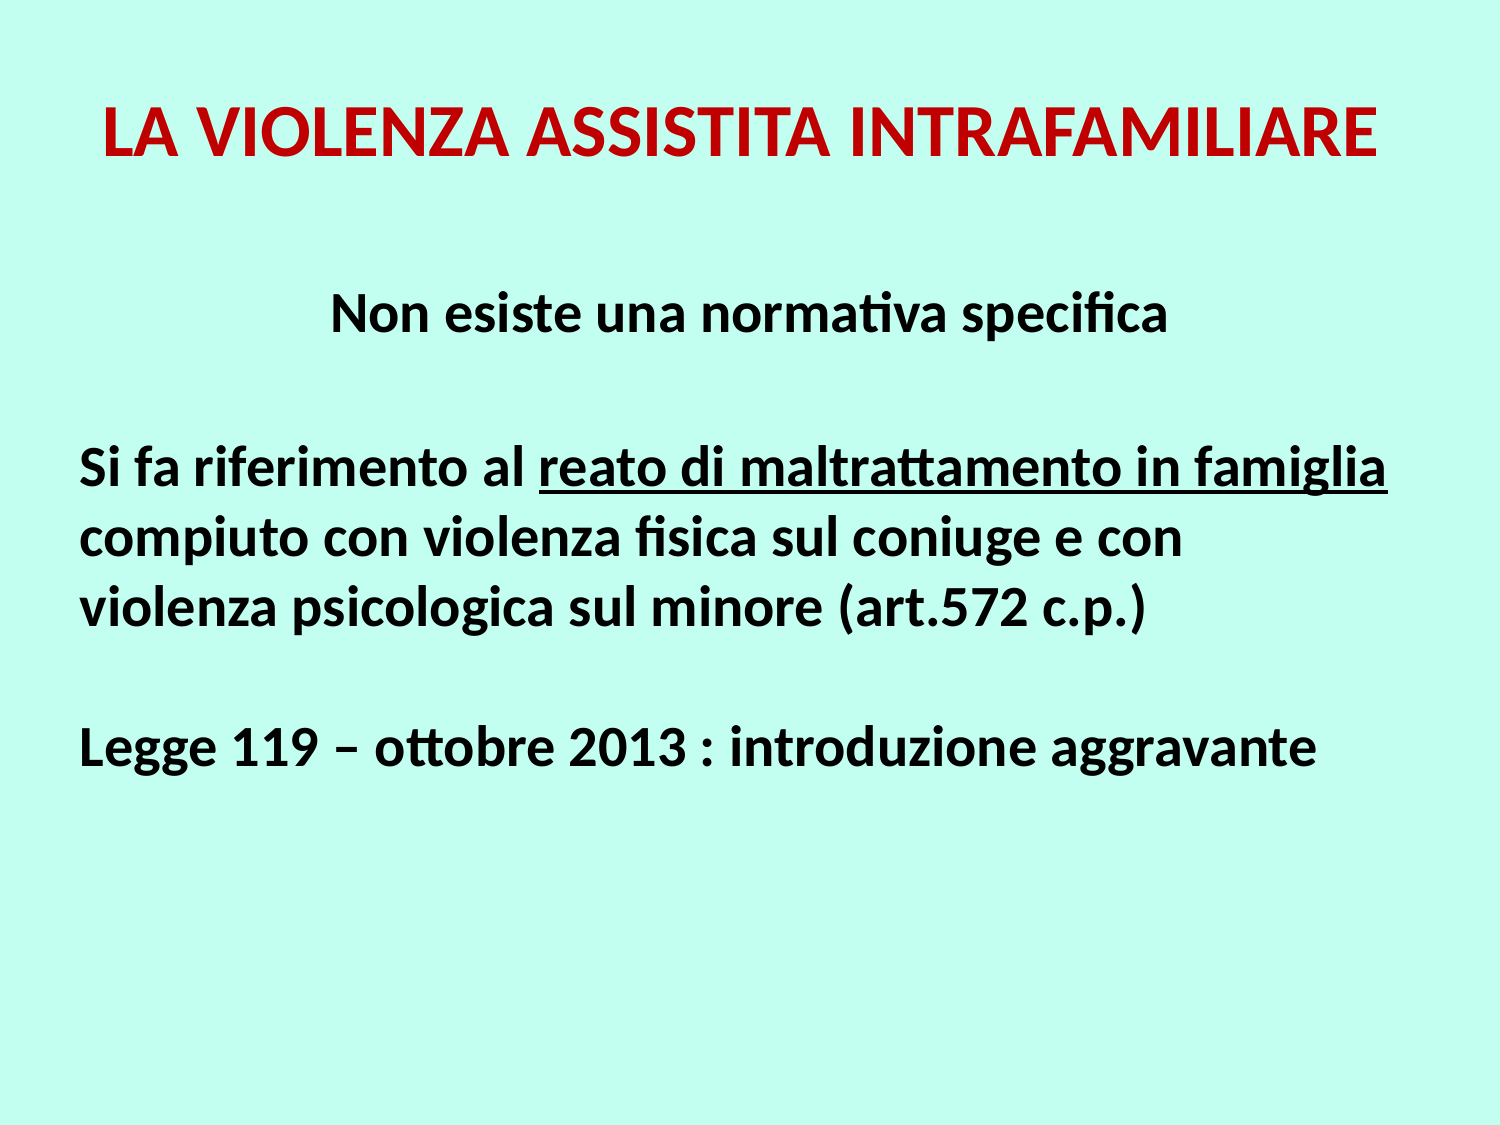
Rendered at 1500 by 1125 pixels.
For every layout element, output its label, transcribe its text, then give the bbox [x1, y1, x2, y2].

text_box LA VIOLENZA ASSISTITA INTRAFAMILIARE [74, 32, 1425, 220]
text_box Si fa riferimento al reato di maltrattamento in famiglia compiuto con violenza fisica sul coniuge e con violenza psicologica sul minore (art.572 c.p.) Legge 119 – ottobre 2013 : introduzione aggravante [64, 420, 1447, 856]
text_box Non esiste una normativa specifica [315, 267, 1185, 352]
text_box [88, 255, 1500, 334]
